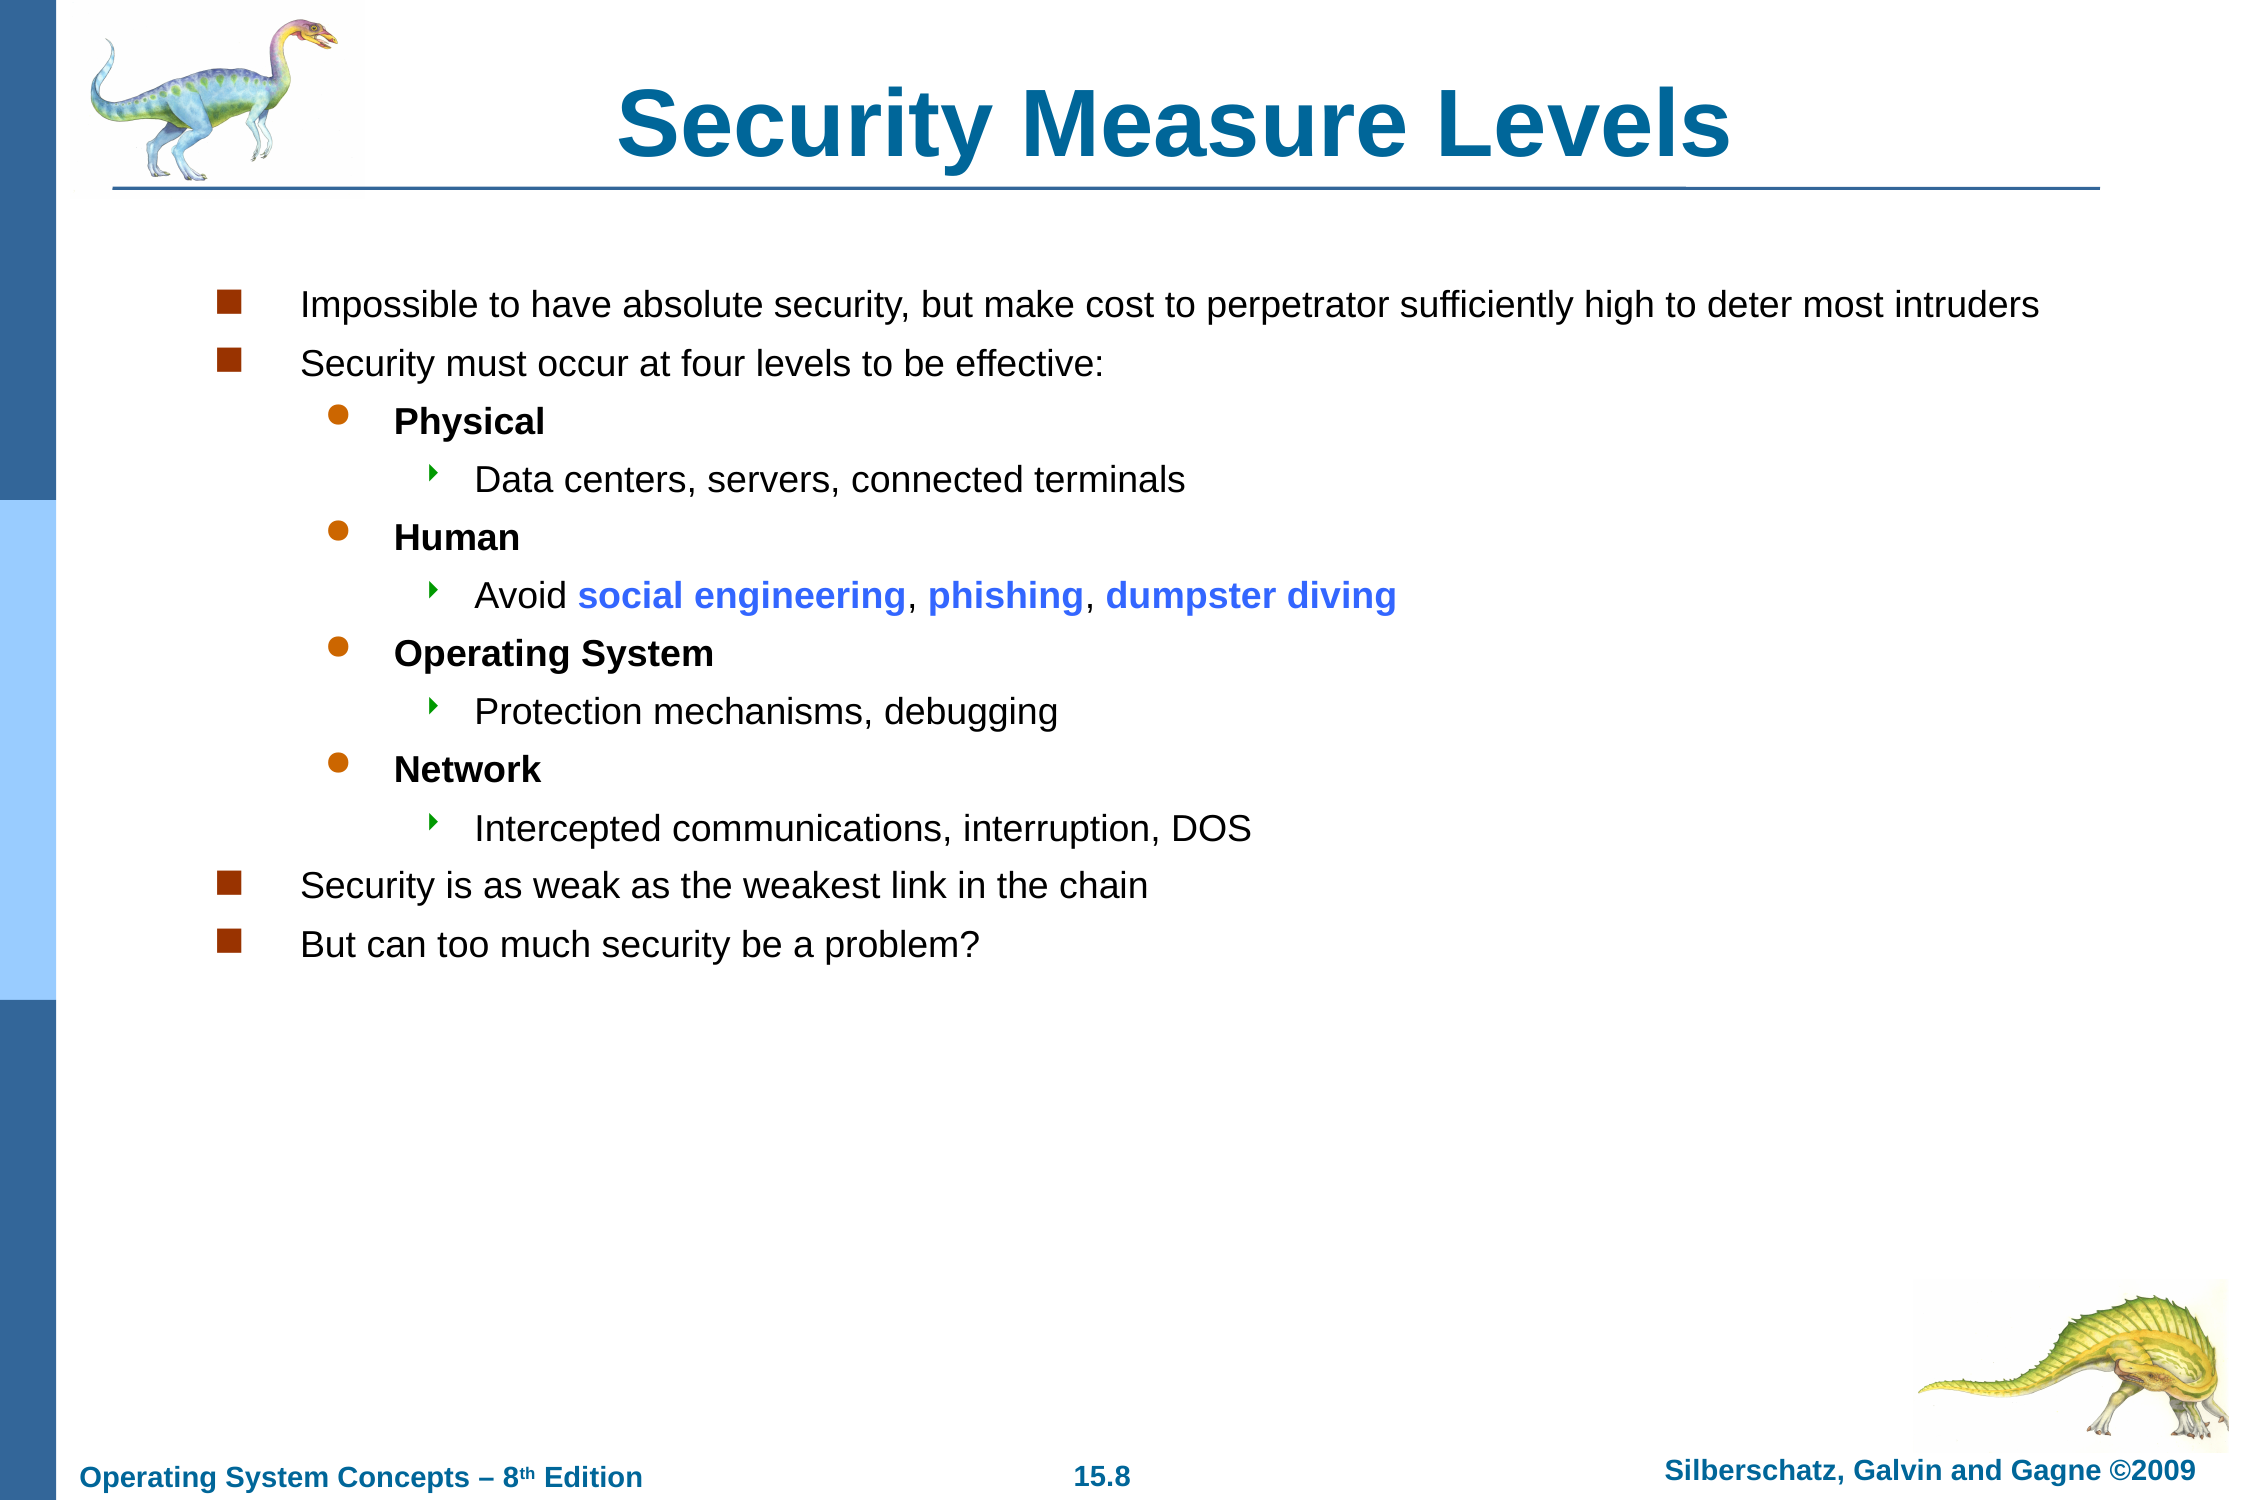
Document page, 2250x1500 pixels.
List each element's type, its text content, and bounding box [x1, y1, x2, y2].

picture [70, 0, 365, 199]
list Impossible to have absolute security, but make cost to perpetrator sufficiently high to deter most intruders Security must occur at four levels to be effective: Physical Data centers, servers, connected terminals Human Avoid social engineering, phishing, dumpster diving Operating System Protection mechanisms, debugging Network Intercepted communications, interruption, DOS Security is as weak as the weakest link in the chain But can too much security be a problem? [198, 269, 2224, 1261]
title Security Measure Levels [212, 60, 2138, 187]
picture [1913, 1279, 2229, 1453]
